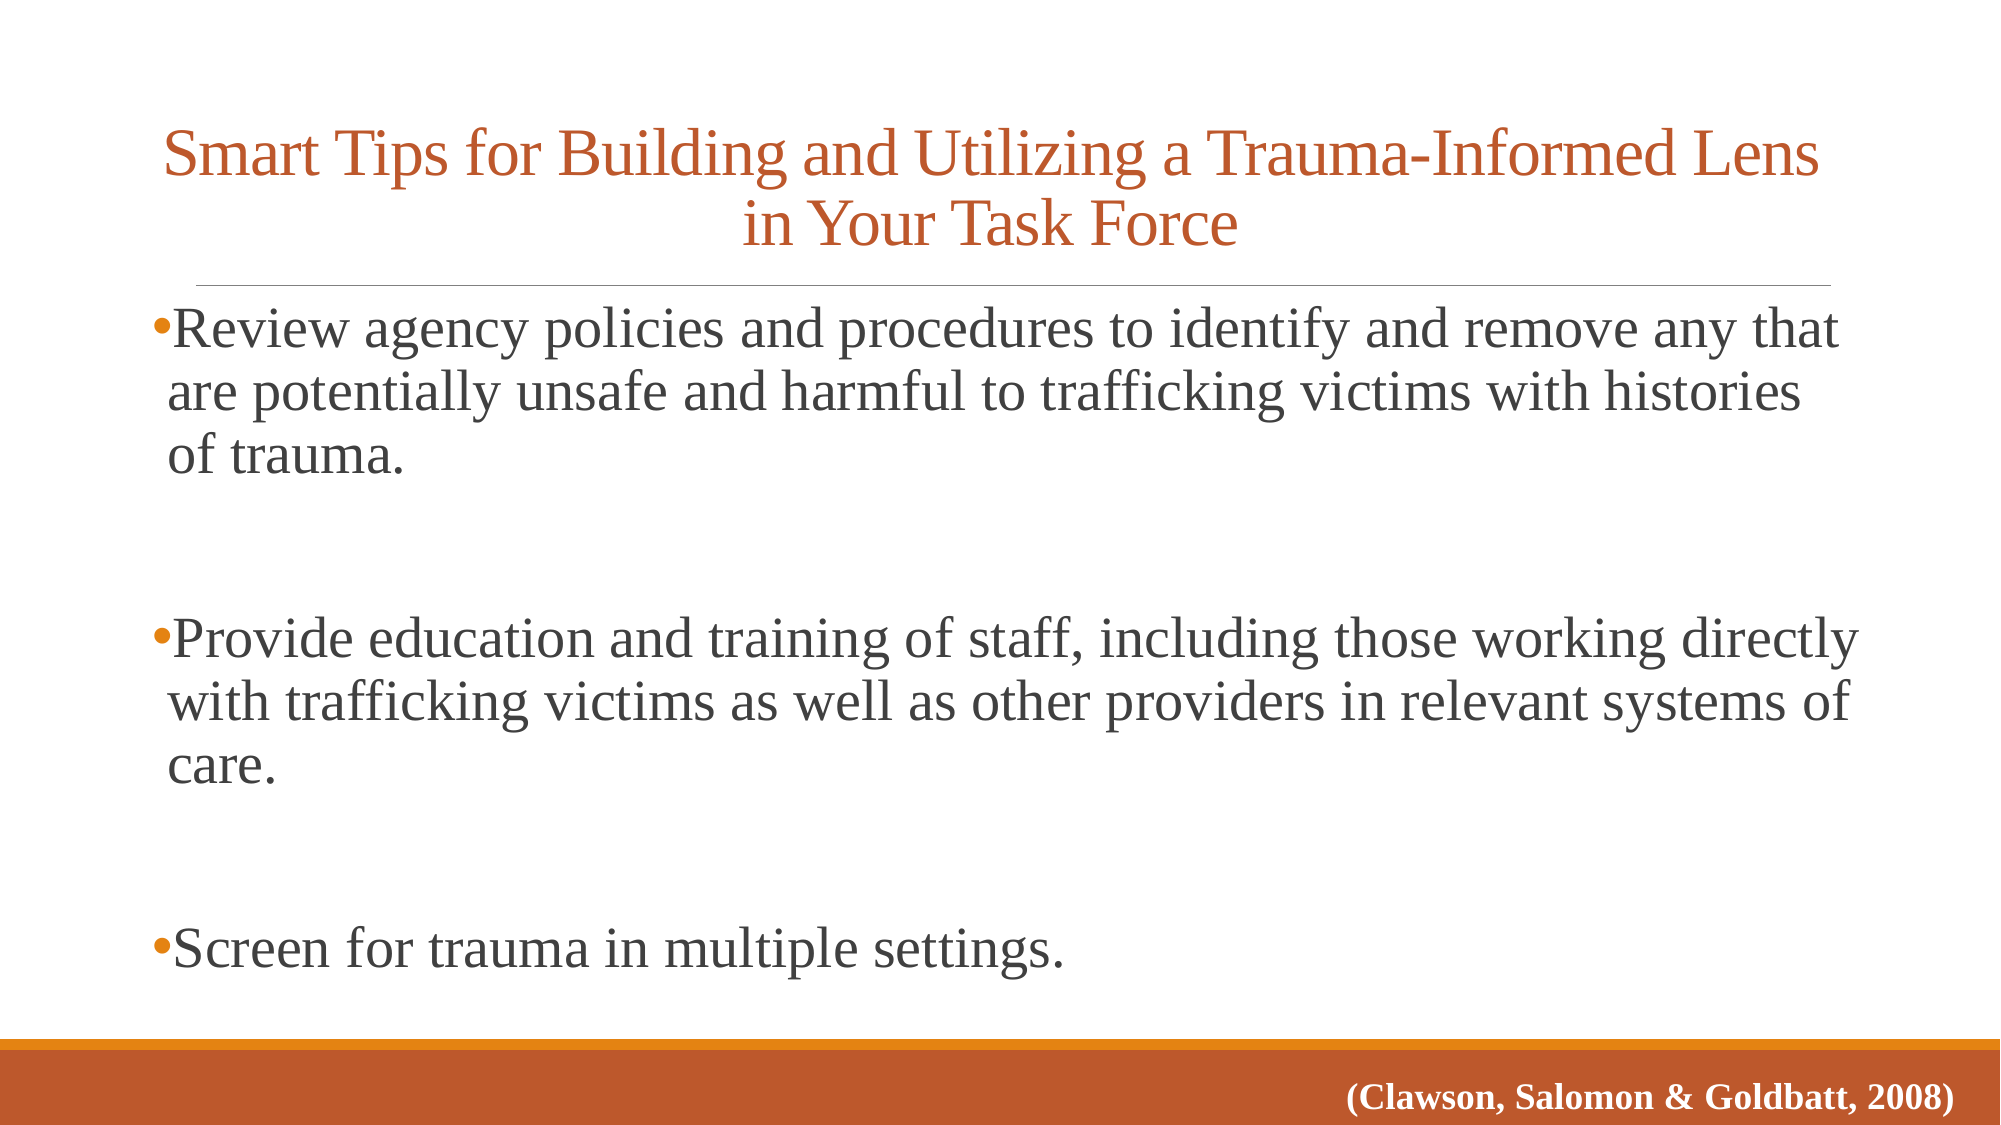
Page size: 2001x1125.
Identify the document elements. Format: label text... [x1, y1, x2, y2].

text_box (Clawson, Salomon & Goldbatt, 2008) [1331, 1064, 1980, 1125]
title Smart Tips for Building and Utilizing a Trauma-Informed Lens in Your Task Force [134, 110, 1848, 349]
list Review agency policies and procedures to identify and remove any that are potentially unsafe and harmful to trafficking victims with histories of trauma. Provide education and training of staff, including those working directly with trafficking victims as well as other providers in relevant systems of care. Screen for trauma in multiple settings. [152, 289, 1866, 1015]
